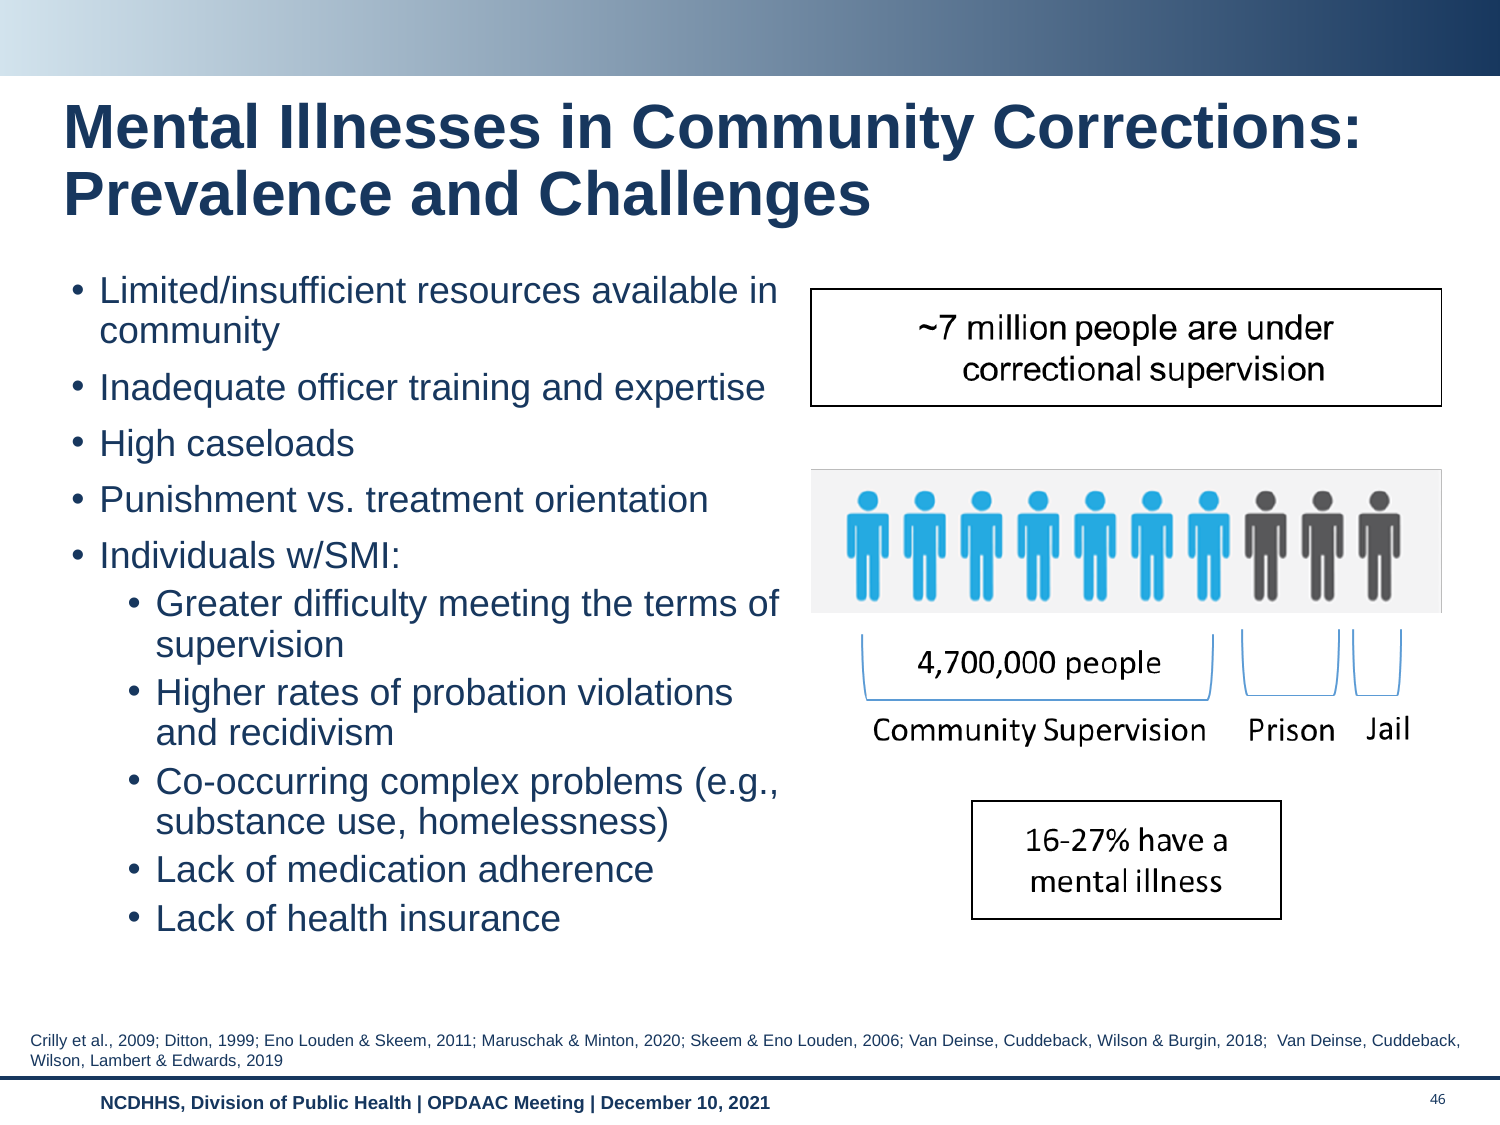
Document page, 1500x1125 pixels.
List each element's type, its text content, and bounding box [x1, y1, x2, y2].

text_box Crilly et al., 2009; Ditton, 1999; Eno Louden & Skeem, 2011; Maruschak & Minton, 2020; Skeem & Eno Louden, 2006; Van Deinse, Cuddeback, Wilson & Burgin, 2018; Van Deinse, Cuddeback, Wilson, Lambert & Edwards, 2019 [15, 1022, 1479, 1077]
picture [810, 288, 1442, 922]
title Mental Illnesses in Community Corrections: Prevalence and Challenges [52, 116, 1442, 207]
text_box Limited/insufficient resources available in community Inadequate officer training and expertise High caseloads Punishment vs. treatment orientation Individuals w/SMI: Greater difficulty meeting the terms of supervision Higher rates of probation violations and recidivism Co-occurring complex problems (e.g., substance use, homelessness) Lack of medication adherence Lack of health insurance [60, 265, 812, 1022]
